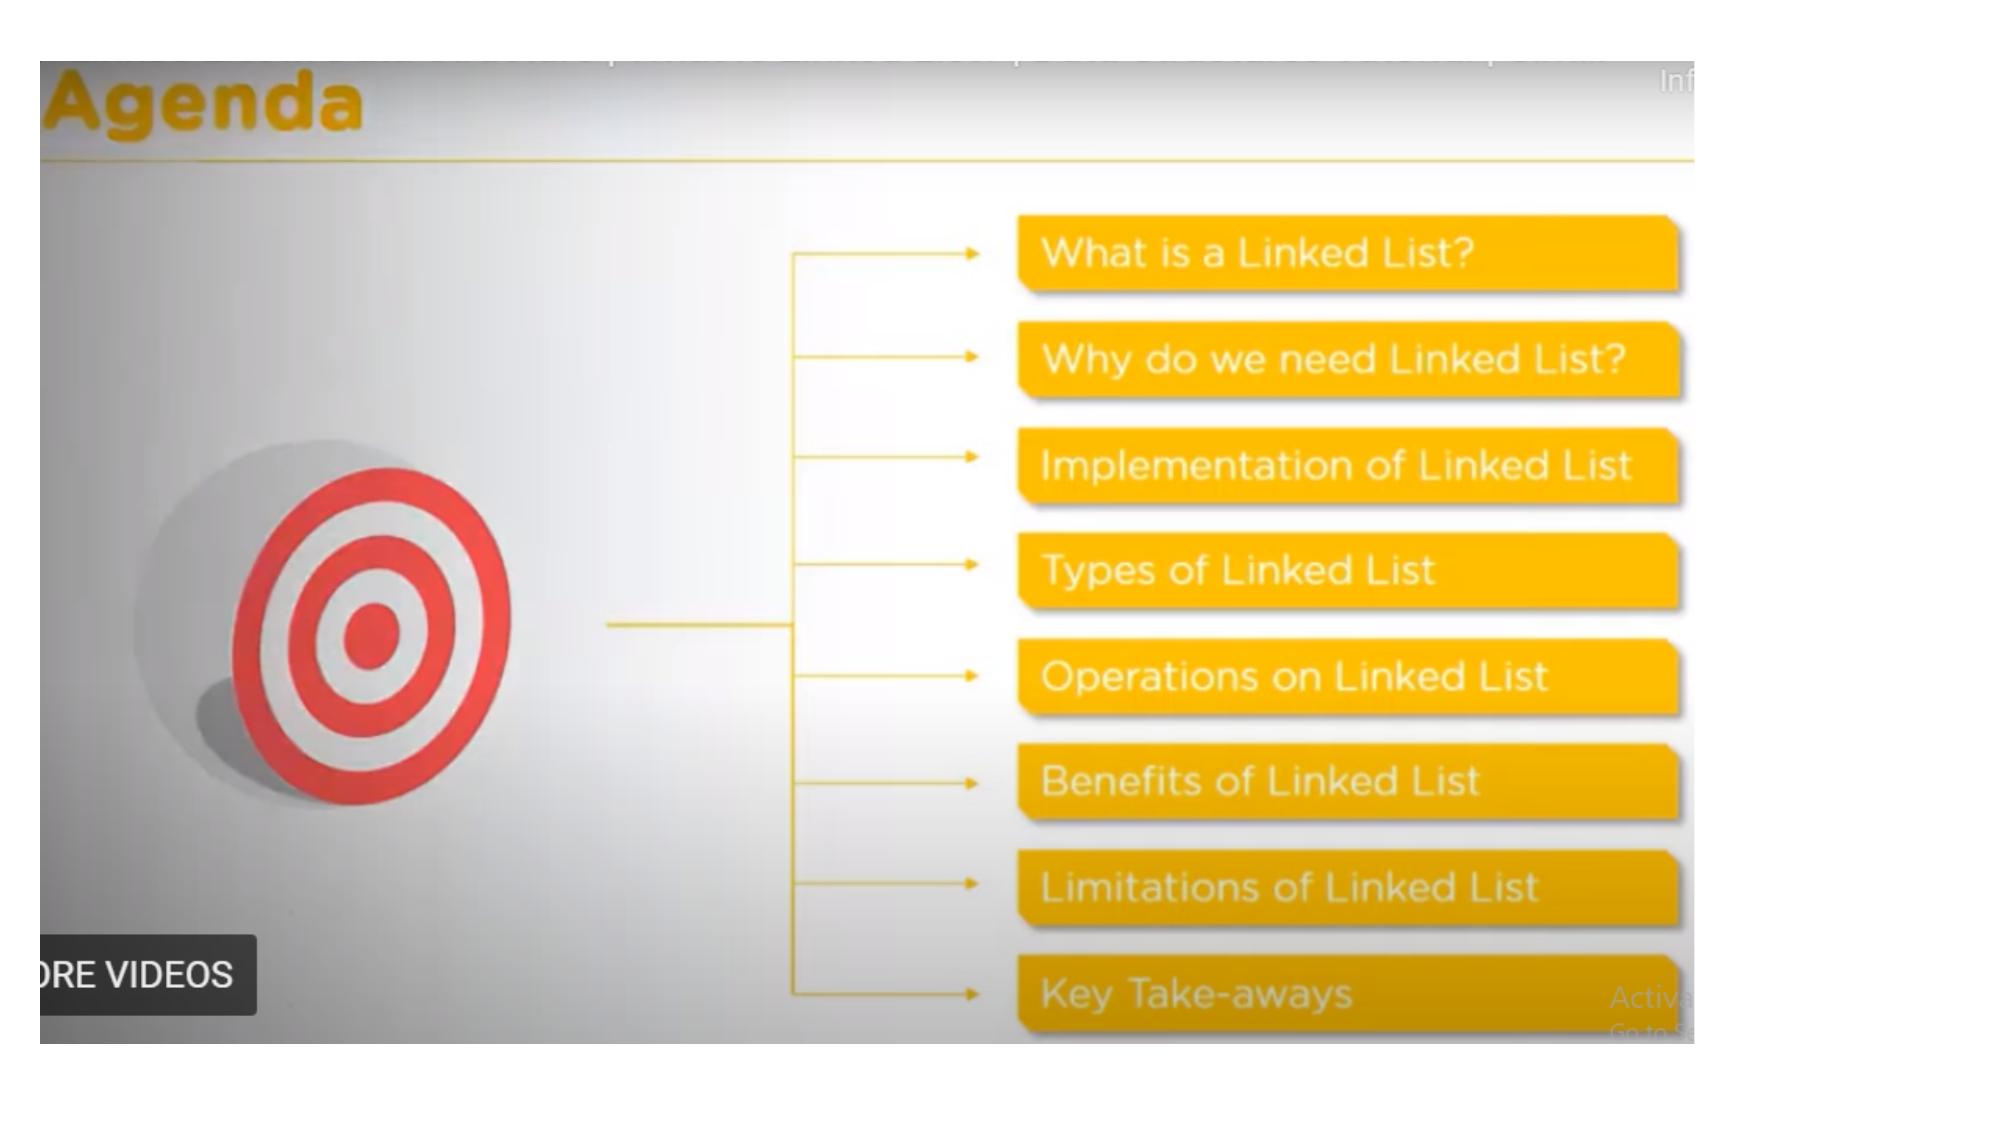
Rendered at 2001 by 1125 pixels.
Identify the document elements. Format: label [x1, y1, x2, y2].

picture [40, 61, 1695, 1044]
